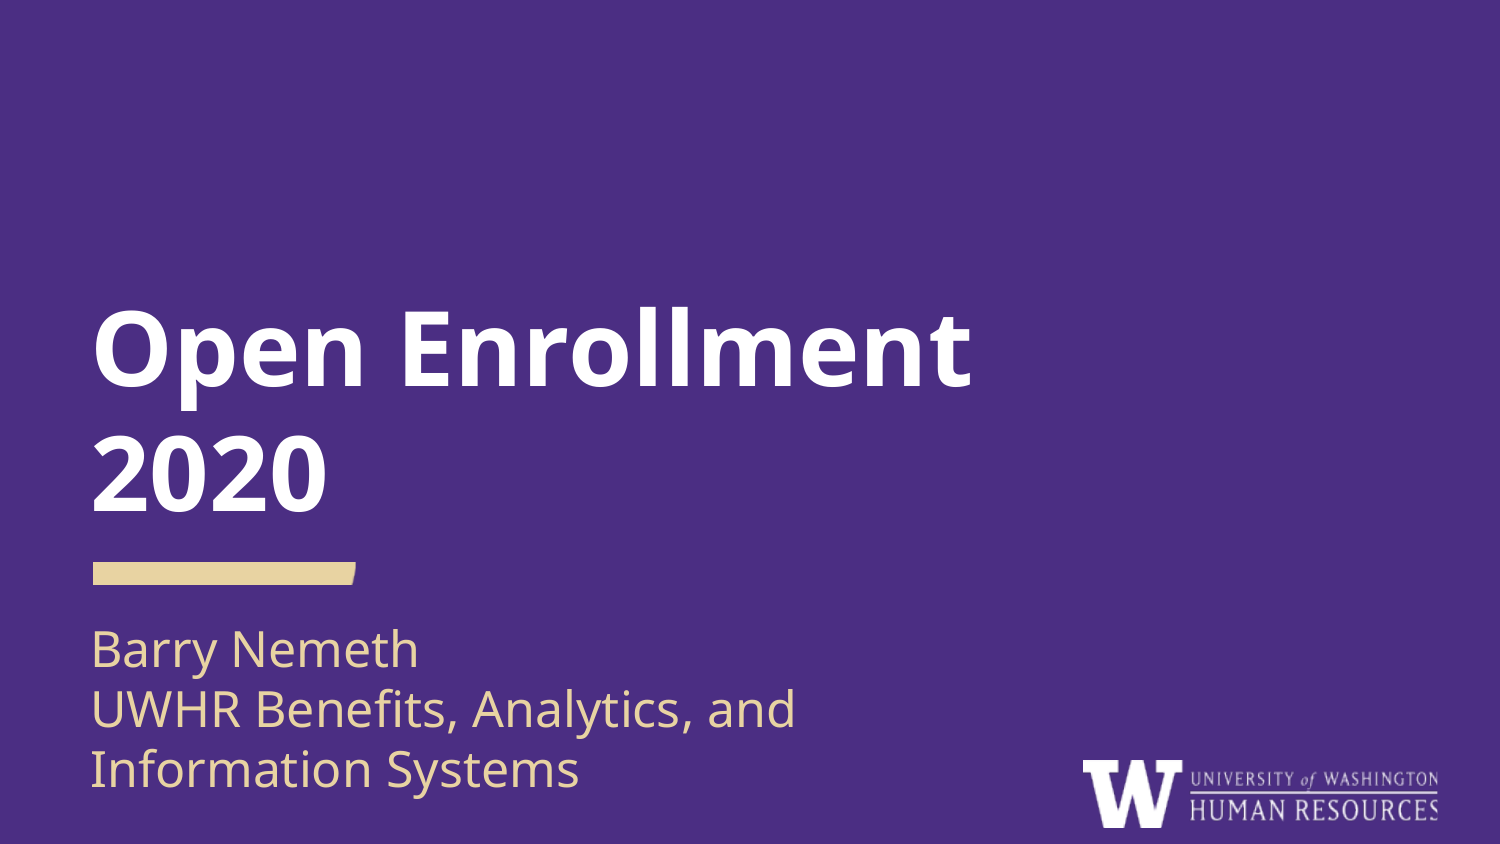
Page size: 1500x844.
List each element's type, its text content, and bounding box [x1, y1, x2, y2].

text_box Barry Nemeth UWHR Benefits, Analytics, and Information Systems [75, 609, 1062, 805]
title Open Enrollment 2020 [75, 105, 1220, 540]
